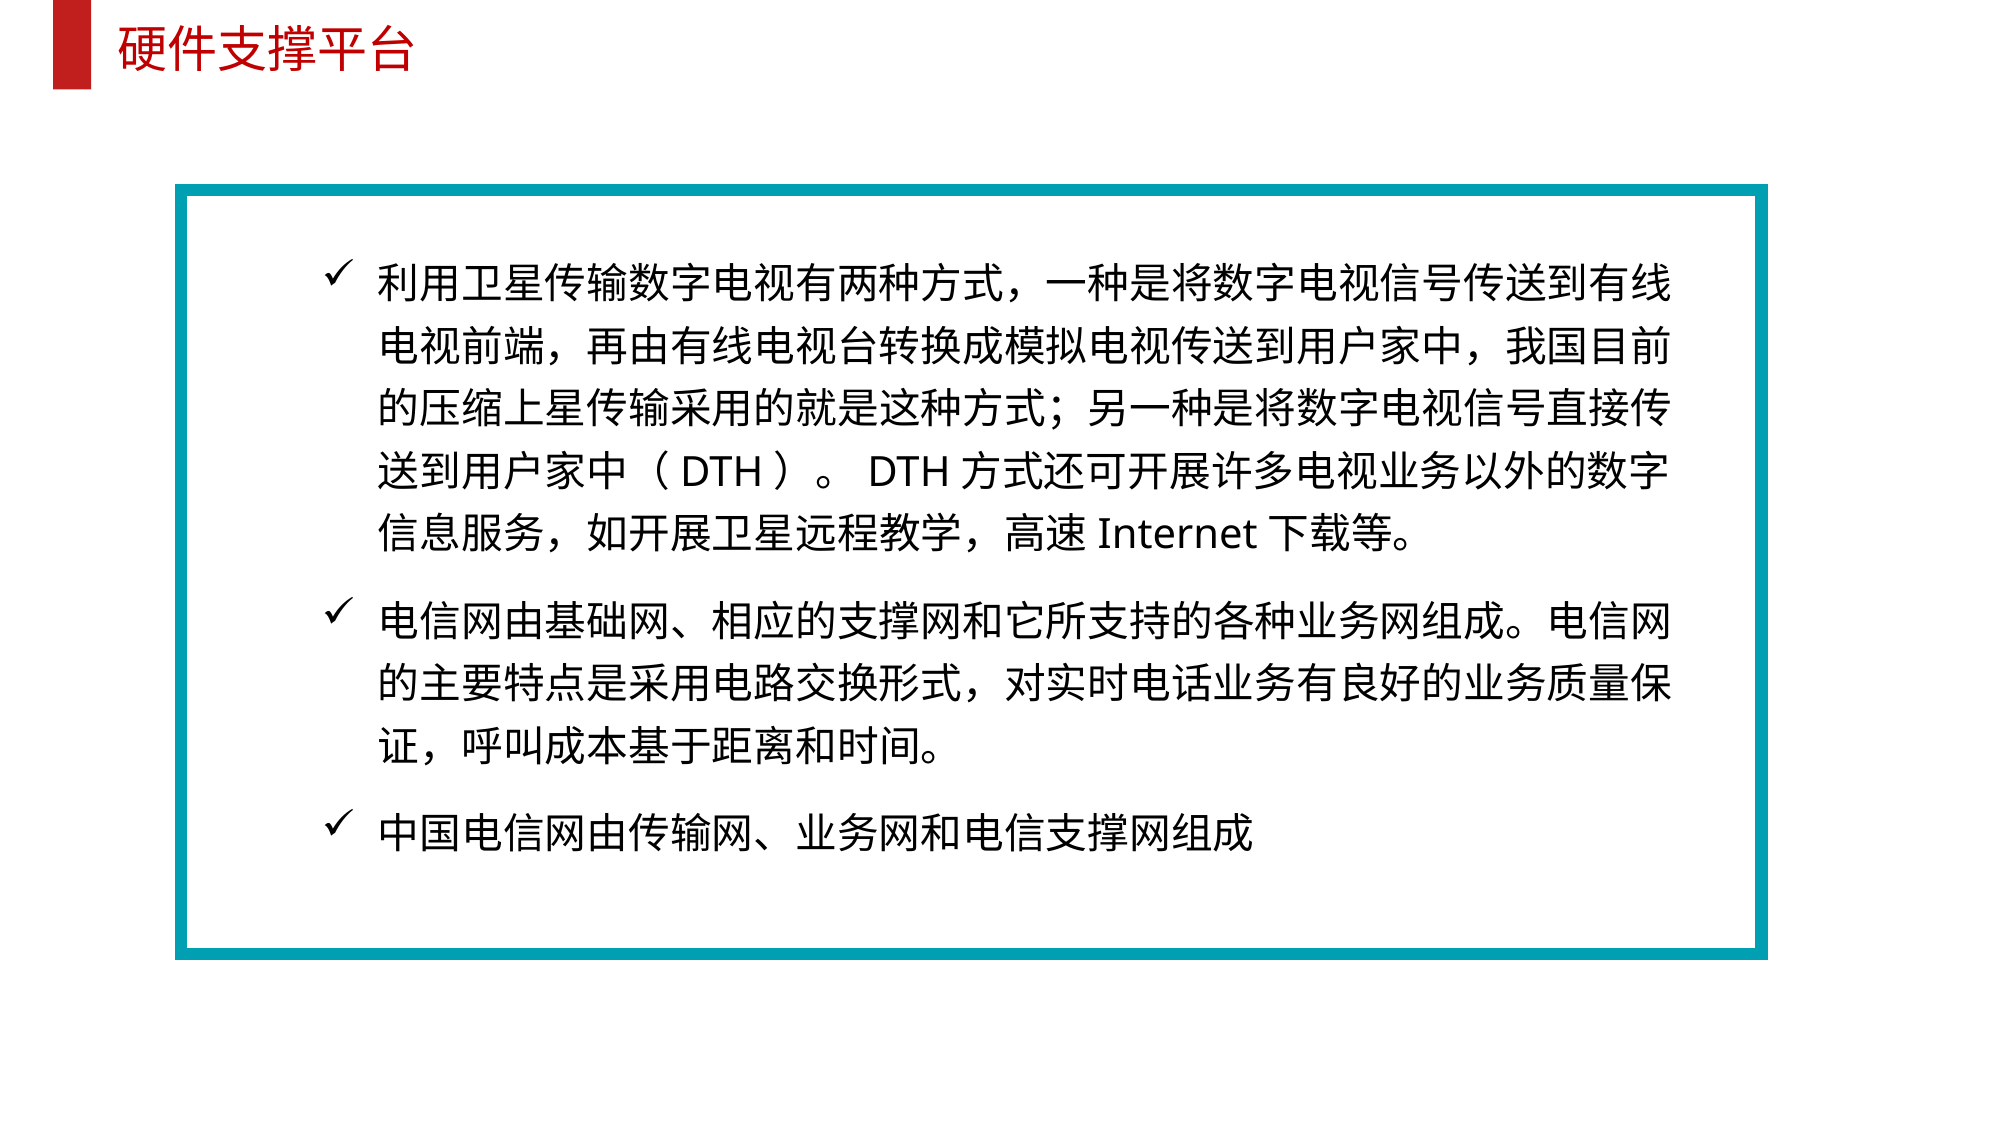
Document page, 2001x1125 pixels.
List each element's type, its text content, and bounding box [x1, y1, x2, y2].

text_box [180, 190, 1762, 954]
text_box 硬件支撑平台 [102, 10, 437, 86]
